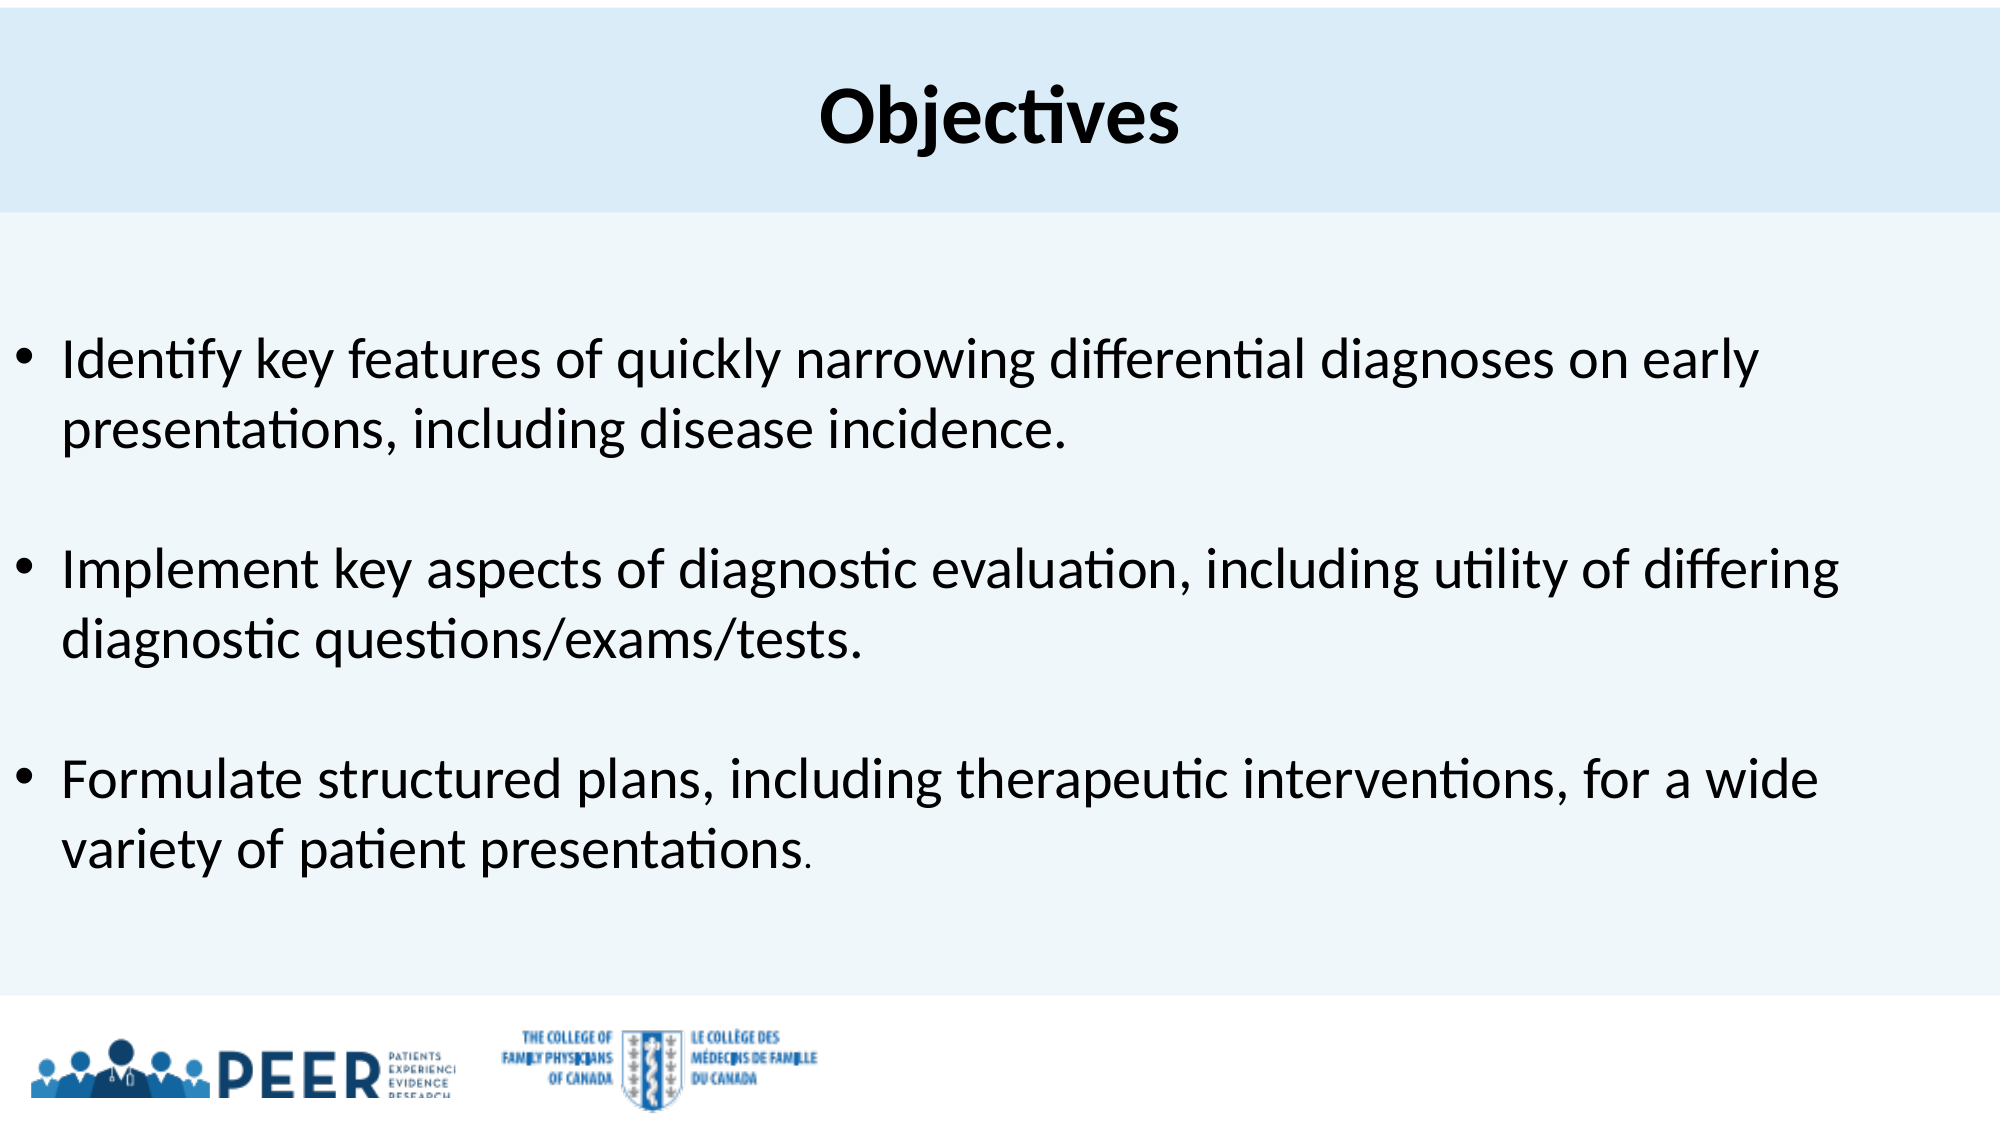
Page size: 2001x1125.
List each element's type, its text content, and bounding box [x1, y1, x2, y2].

picture [27, 995, 875, 1124]
text_box Identify key features of quickly narrowing differential diagnoses on early presentations, including disease incidence. Implement key aspects of diagnostic evaluation, including utility of differing diagnostic questions/exams/tests. Formulate structured plans, including therapeutic interventions, for a wide variety of patient presentations. [0, 213, 2000, 997]
text_box Objectives [0, 7, 2000, 213]
